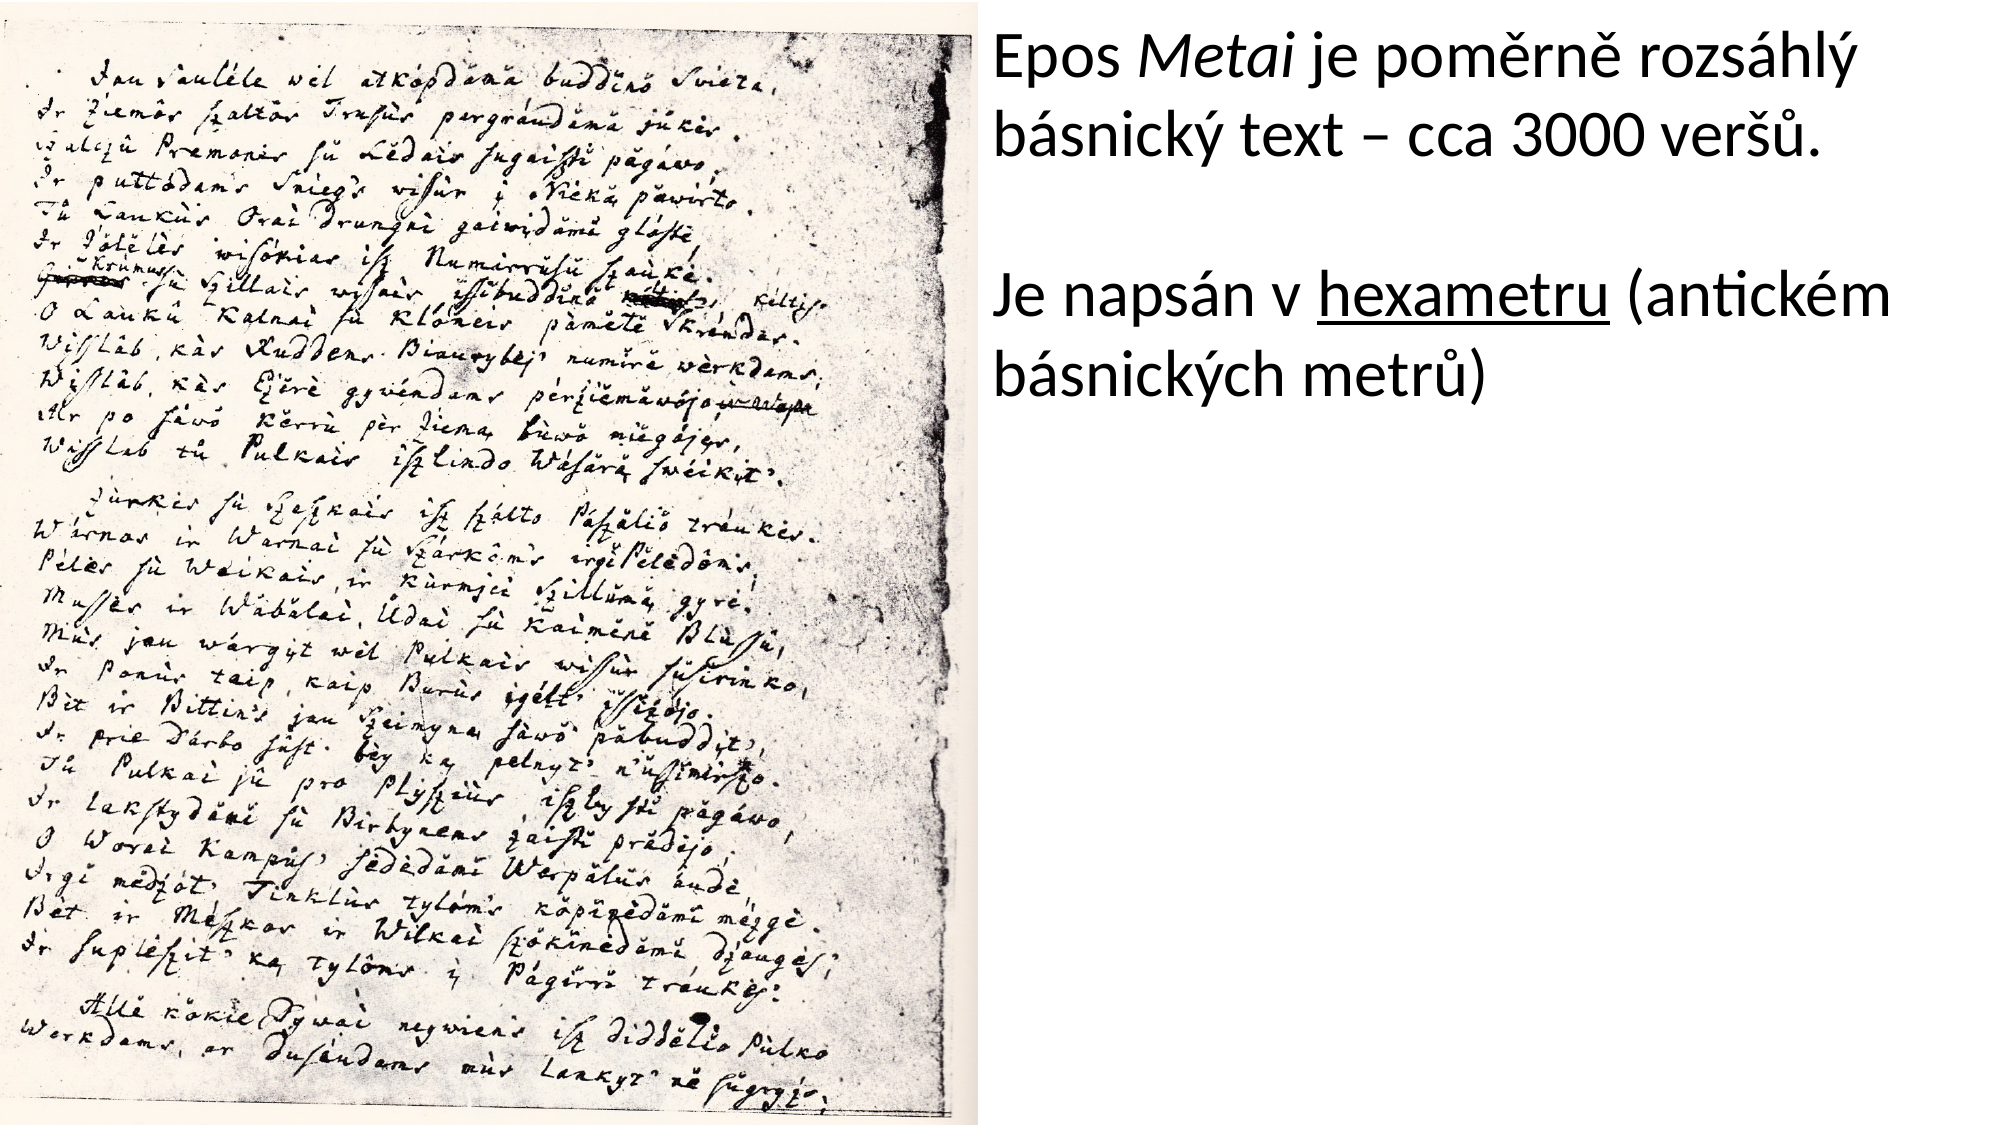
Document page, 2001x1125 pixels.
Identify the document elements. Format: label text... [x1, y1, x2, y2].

picture [0, 2, 978, 1125]
text_box Epos Metai je poměrně rozsáhlý básnický text – cca 3000 veršů. Je napsán v hexametru (antickém básnických metrů) [978, 2, 1982, 418]
